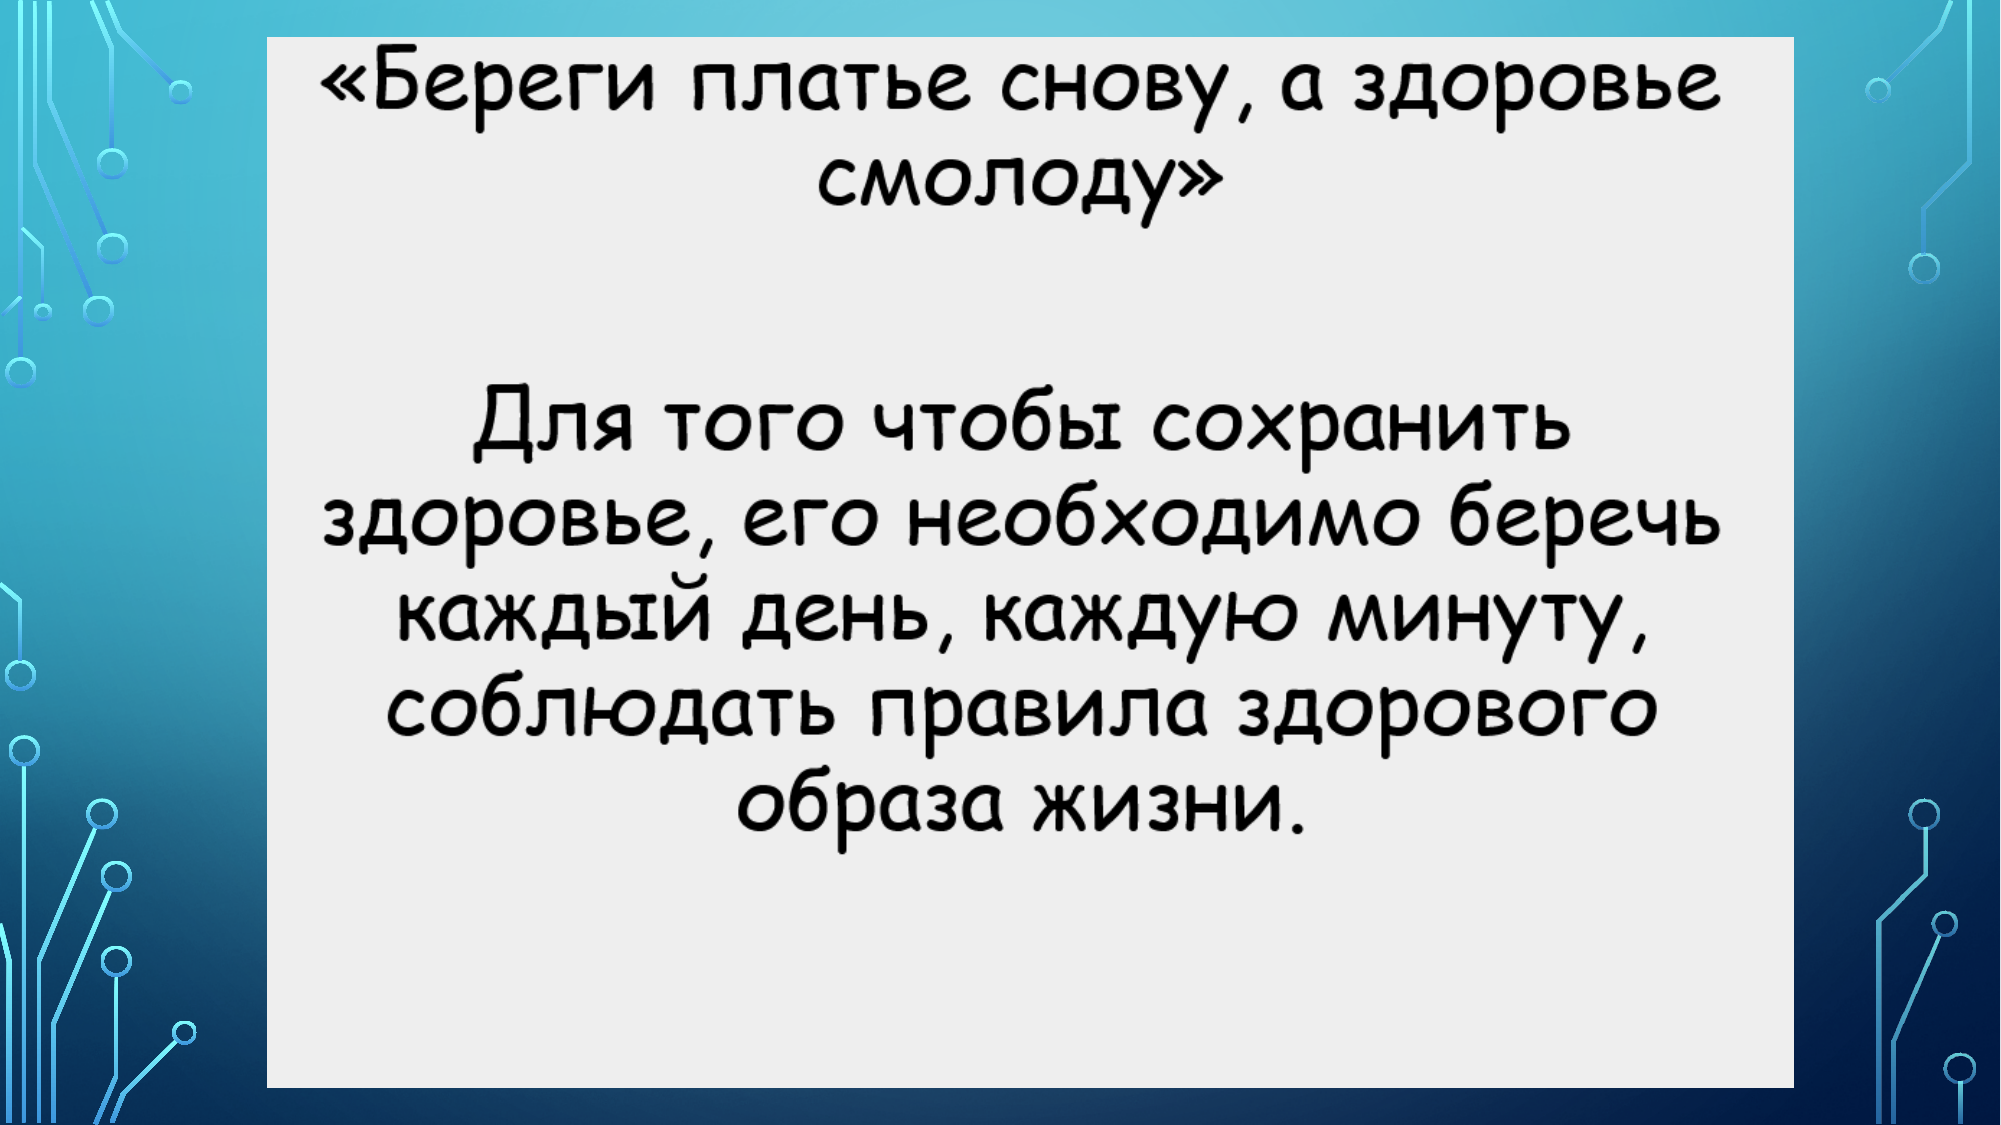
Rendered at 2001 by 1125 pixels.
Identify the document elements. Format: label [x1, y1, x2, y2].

picture [267, 36, 1794, 1088]
